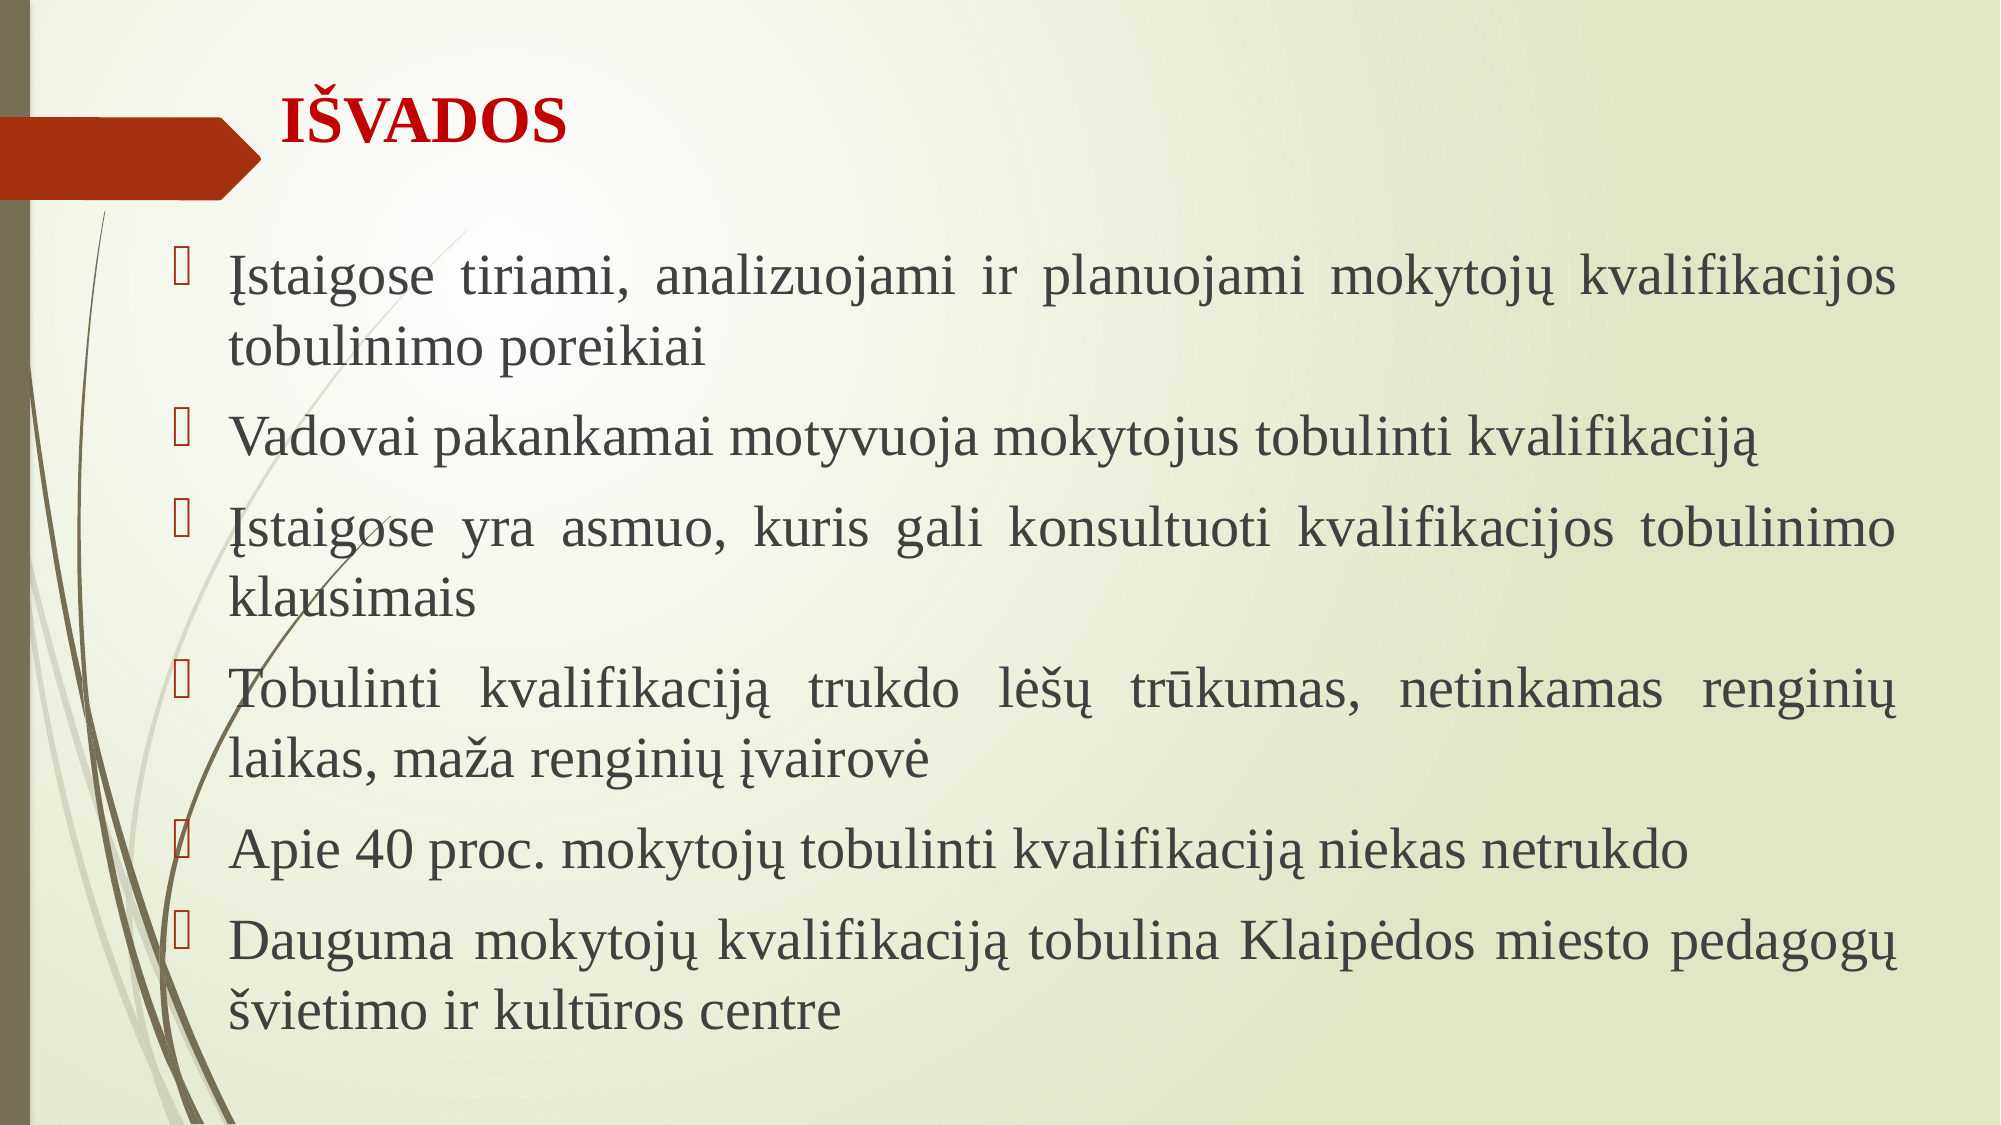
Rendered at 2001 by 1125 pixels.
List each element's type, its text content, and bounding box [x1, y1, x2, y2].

list Įstaigose tiriami, analizuojami ir planuojami mokytojų kvalifikacijos tobulinimo poreikiai Vadovai pakankamai motyvuoja mokytojus tobulinti kvalifikaciją Įstaigose yra asmuo, kuris gali konsultuoti kvalifikacijos tobulinimo klausimais Tobulinti kvalifikaciją trukdo lėšų trūkumas, netinkamas renginių laikas, maža renginių įvairovė Apie 40 proc. mokytojų tobulinti kvalifikaciją niekas netrukdo Dauguma mokytojų kvalifikaciją tobulina Klaipėdos miesto pedagogų švietimo ir kultūros centre [157, 229, 1914, 1125]
title IŠVADOS [265, 68, 1728, 229]
